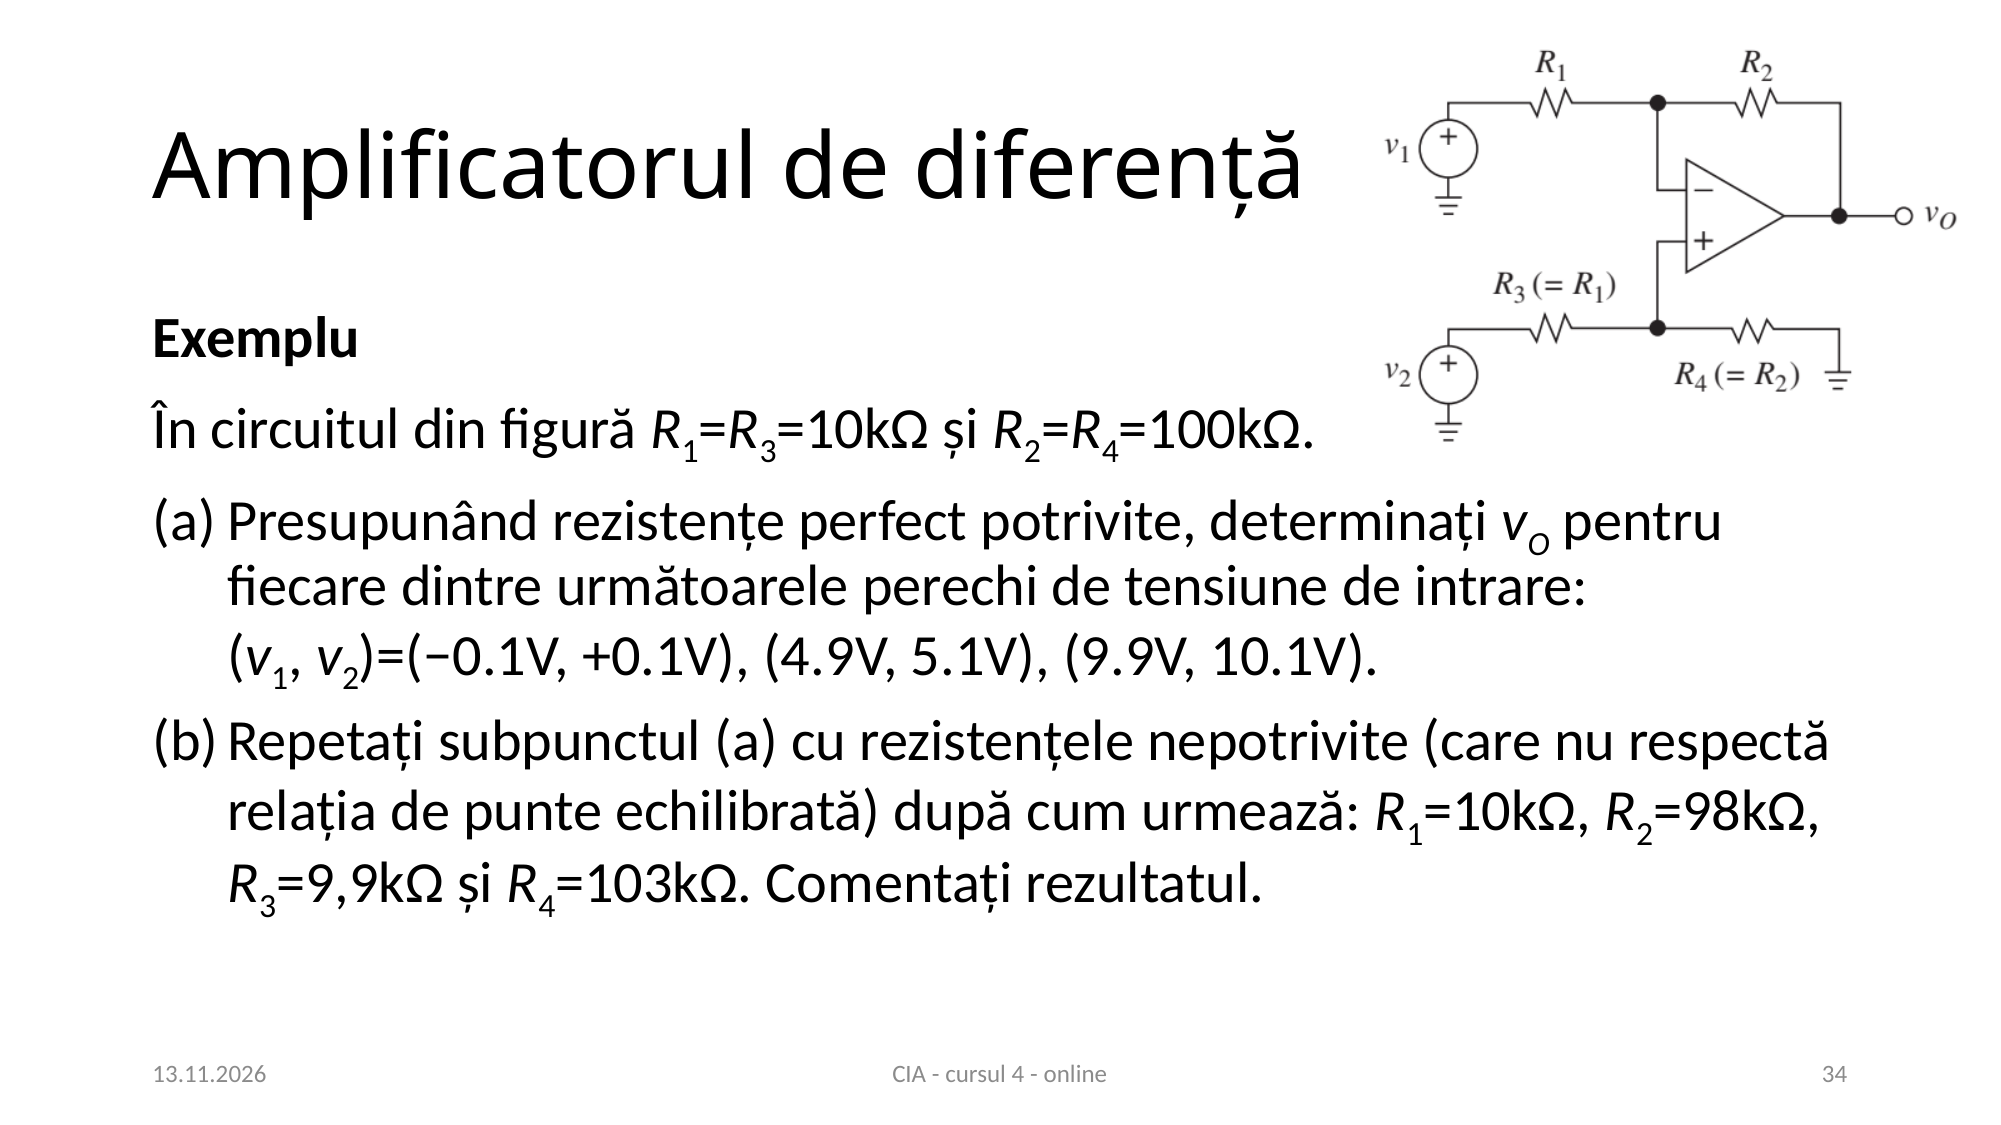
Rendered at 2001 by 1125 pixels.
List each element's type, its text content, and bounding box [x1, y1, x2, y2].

slide_number 34 [1412, 1042, 1863, 1103]
footer CIA - cursul 4 - online [662, 1042, 1338, 1103]
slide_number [137, 1042, 588, 1103]
list Exemplu În circuitul din figură R1=R3=10kΩ și R2=R4=100kΩ. Presupunând rezistențe perfect potrivite, determinați vO pentru fiecare dintre următoarele perechi de tensiune de intrare: (v1, v2)=(−0.1V, +0.1V), (4.9V, 5.1V), (9.9V, 10.1V). Repetați subpunctul (a) cu rezistențele nepotrivite (care nu respectă relația de punte echilibrată) după cum urmează: R1=10kΩ, R2=98kΩ, R3=9,9kΩ și R4=103kΩ. Comentați rezultatul. [137, 299, 1863, 1014]
picture [1371, 31, 1967, 446]
title Amplificatorul de diferență [137, 59, 1371, 278]
